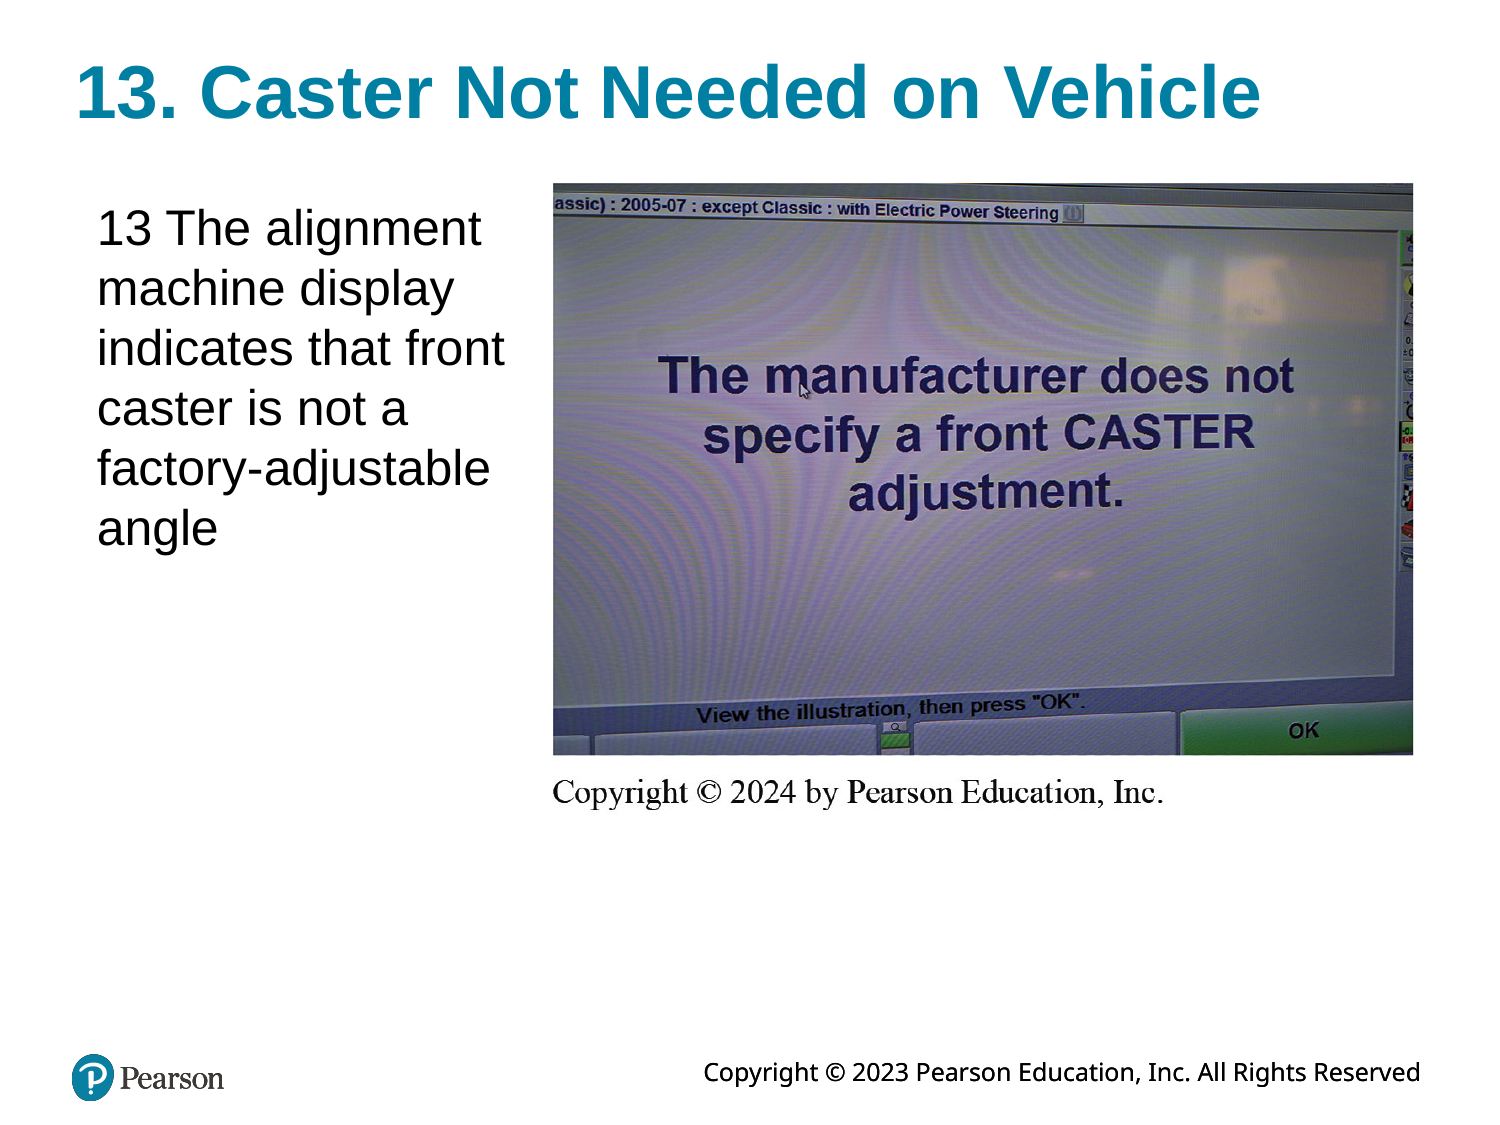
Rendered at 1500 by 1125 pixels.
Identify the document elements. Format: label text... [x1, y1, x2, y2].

title 13. Caster Not Needed on Vehicle [75, 36, 1425, 143]
picture [72, 1088, 83, 1101]
list 13 The alignment machine display indicates that front caster is not a factory-adjustable angle [80, 187, 546, 567]
picture [98, 1054, 224, 1101]
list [552, 182, 1414, 815]
picture [80, 1063, 106, 1088]
picture [72, 1054, 87, 1070]
